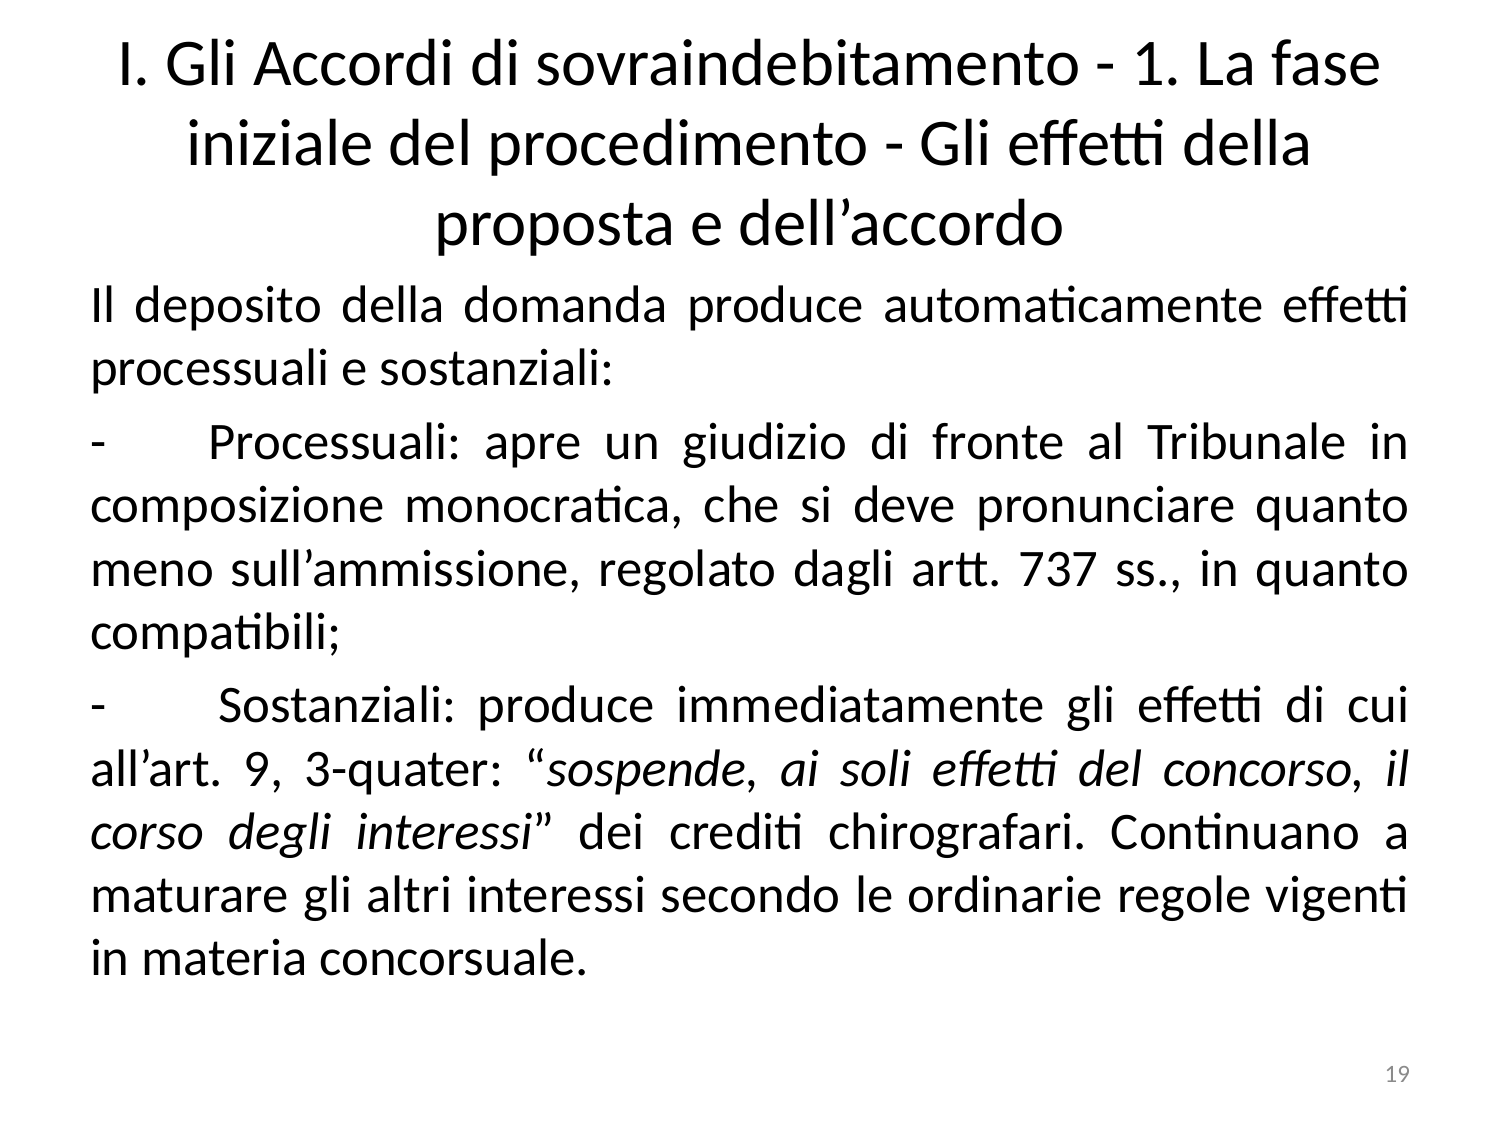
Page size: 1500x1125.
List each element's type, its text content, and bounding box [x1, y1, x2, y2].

list Il deposito della domanda produce automaticamente effetti processuali e sostanziali: - Processuali: apre un giudizio di fronte al Tribunale in composizione monocratica, che si deve pronunciare quanto meno sull’ammissione, regolato dagli artt. 737 ss., in quanto compatibili; - Sostanziali: produce immediatamente gli effetti di cui all’art. 9, 3-quater: “sospende, ai soli effetti del concorso, il corso degli interessi” dei crediti chirografari. Continuano a maturare gli altri interessi secondo le ordinarie regole vigenti in materia concorsuale. [75, 262, 1425, 1005]
title I. Gli Accordi di sovraindebitamento - 1. La fase iniziale del procedimento - Gli effetti della proposta e dell’accordo [75, 45, 1425, 233]
slide_number 19 [1074, 1042, 1425, 1103]
